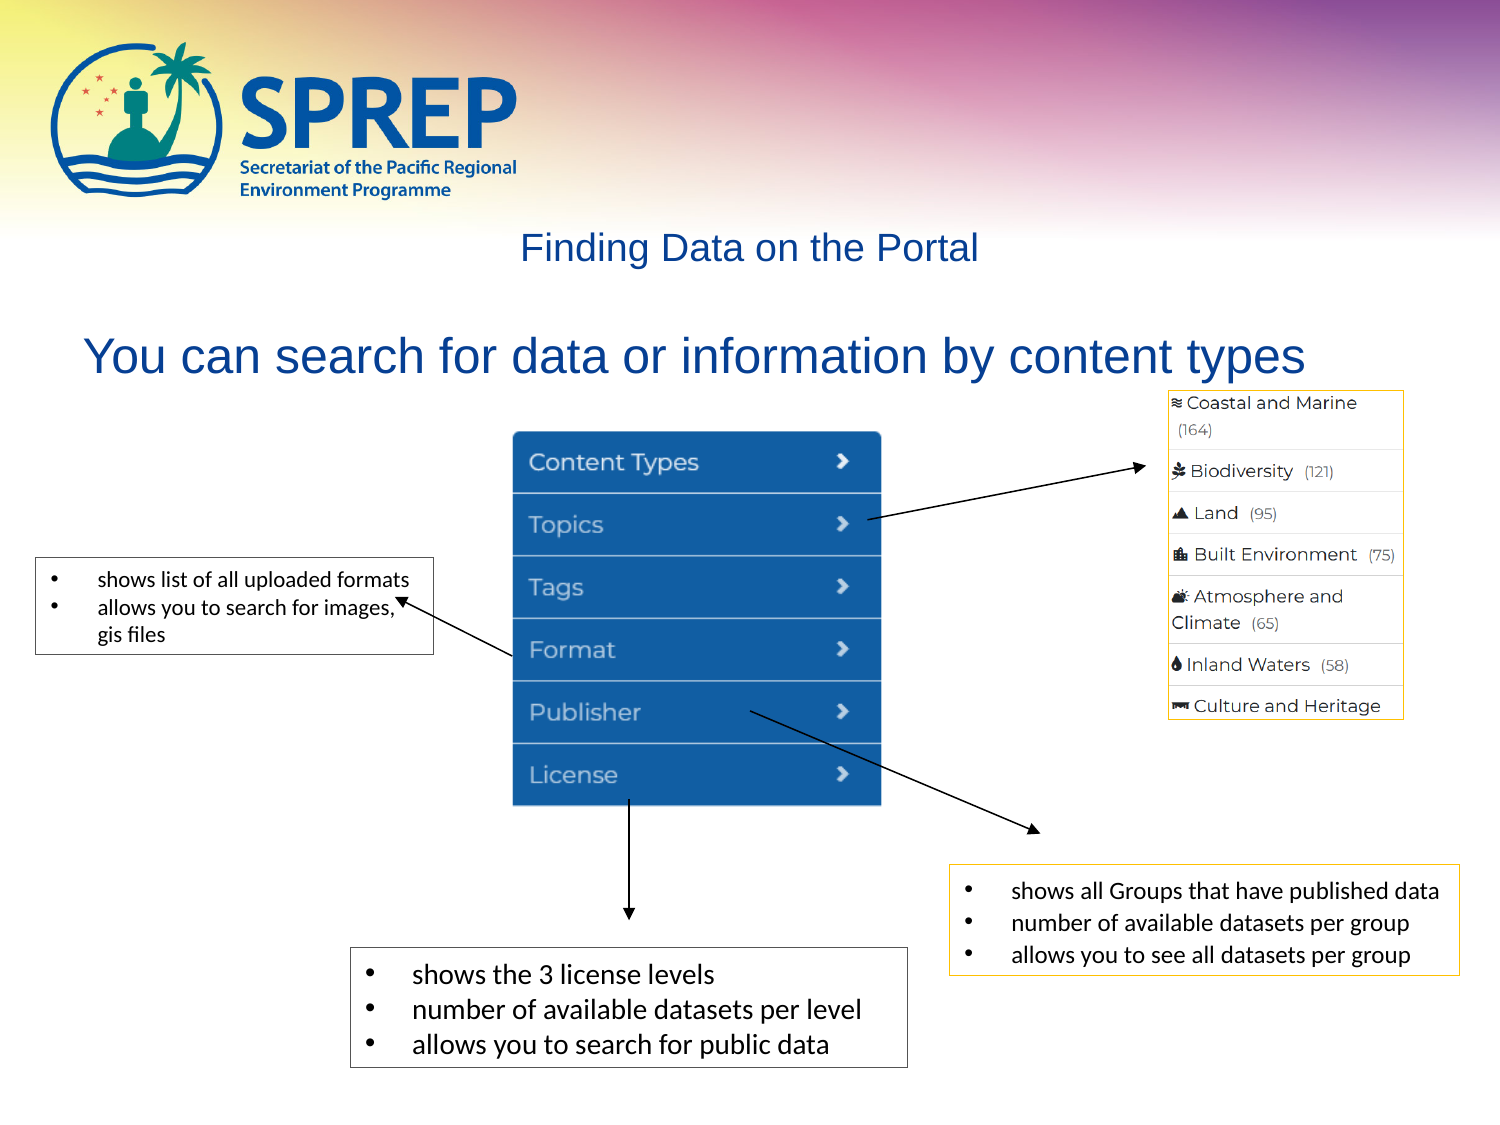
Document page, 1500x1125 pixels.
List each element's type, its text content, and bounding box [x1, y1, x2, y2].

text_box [749, 710, 1041, 834]
text_box shows the 3 license levels number of available datasets per level allows you to search for public data [350, 947, 908, 1068]
picture [0, 0, 1500, 1125]
picture [488, 394, 887, 843]
text_box shows list of all uploaded formats allows you to search for images, gis files [35, 557, 434, 655]
title Finding Data on the Portal [74, 213, 1426, 278]
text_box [867, 465, 1147, 521]
list You can search for data or information by content types [74, 316, 1426, 1125]
picture [1167, 390, 1404, 721]
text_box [394, 596, 513, 657]
text_box shows all Groups that have published data number of available datasets per group allows you to see all datasets per group [949, 864, 1460, 976]
